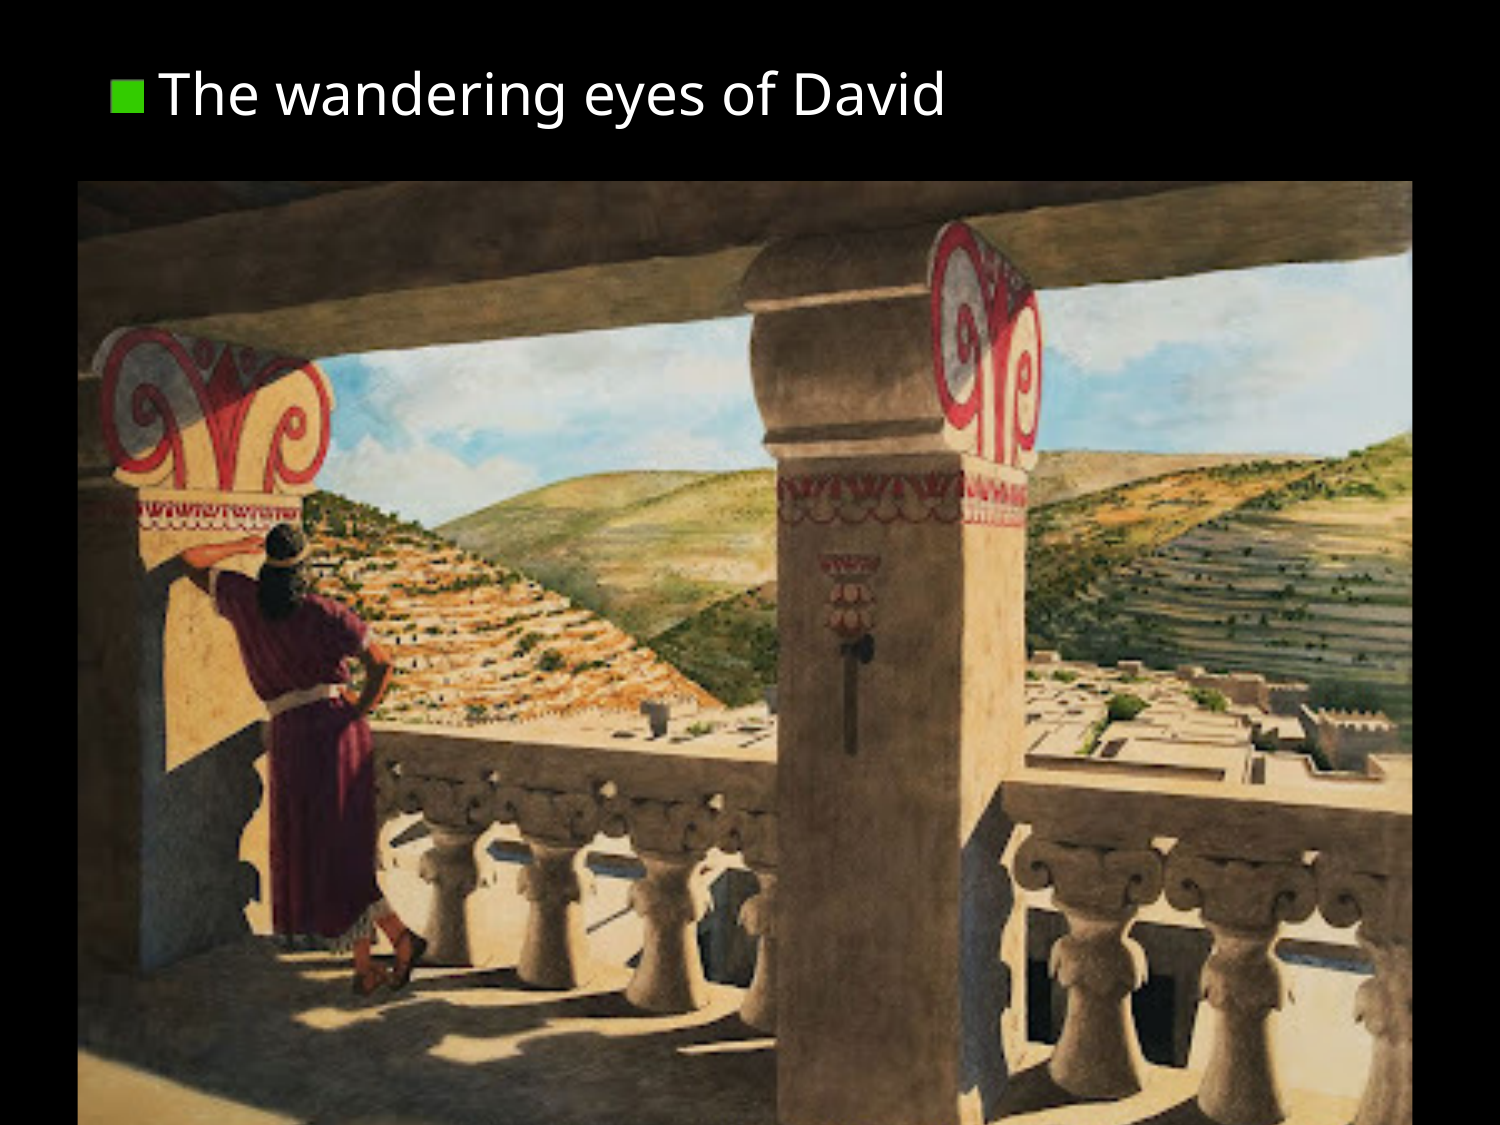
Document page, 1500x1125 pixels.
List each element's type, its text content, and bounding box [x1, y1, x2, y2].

text_box [0, 0, 1500, 1125]
text_box The wandering eyes of David [87, 50, 1150, 179]
picture [102, 71, 144, 113]
picture [77, 181, 1413, 1125]
